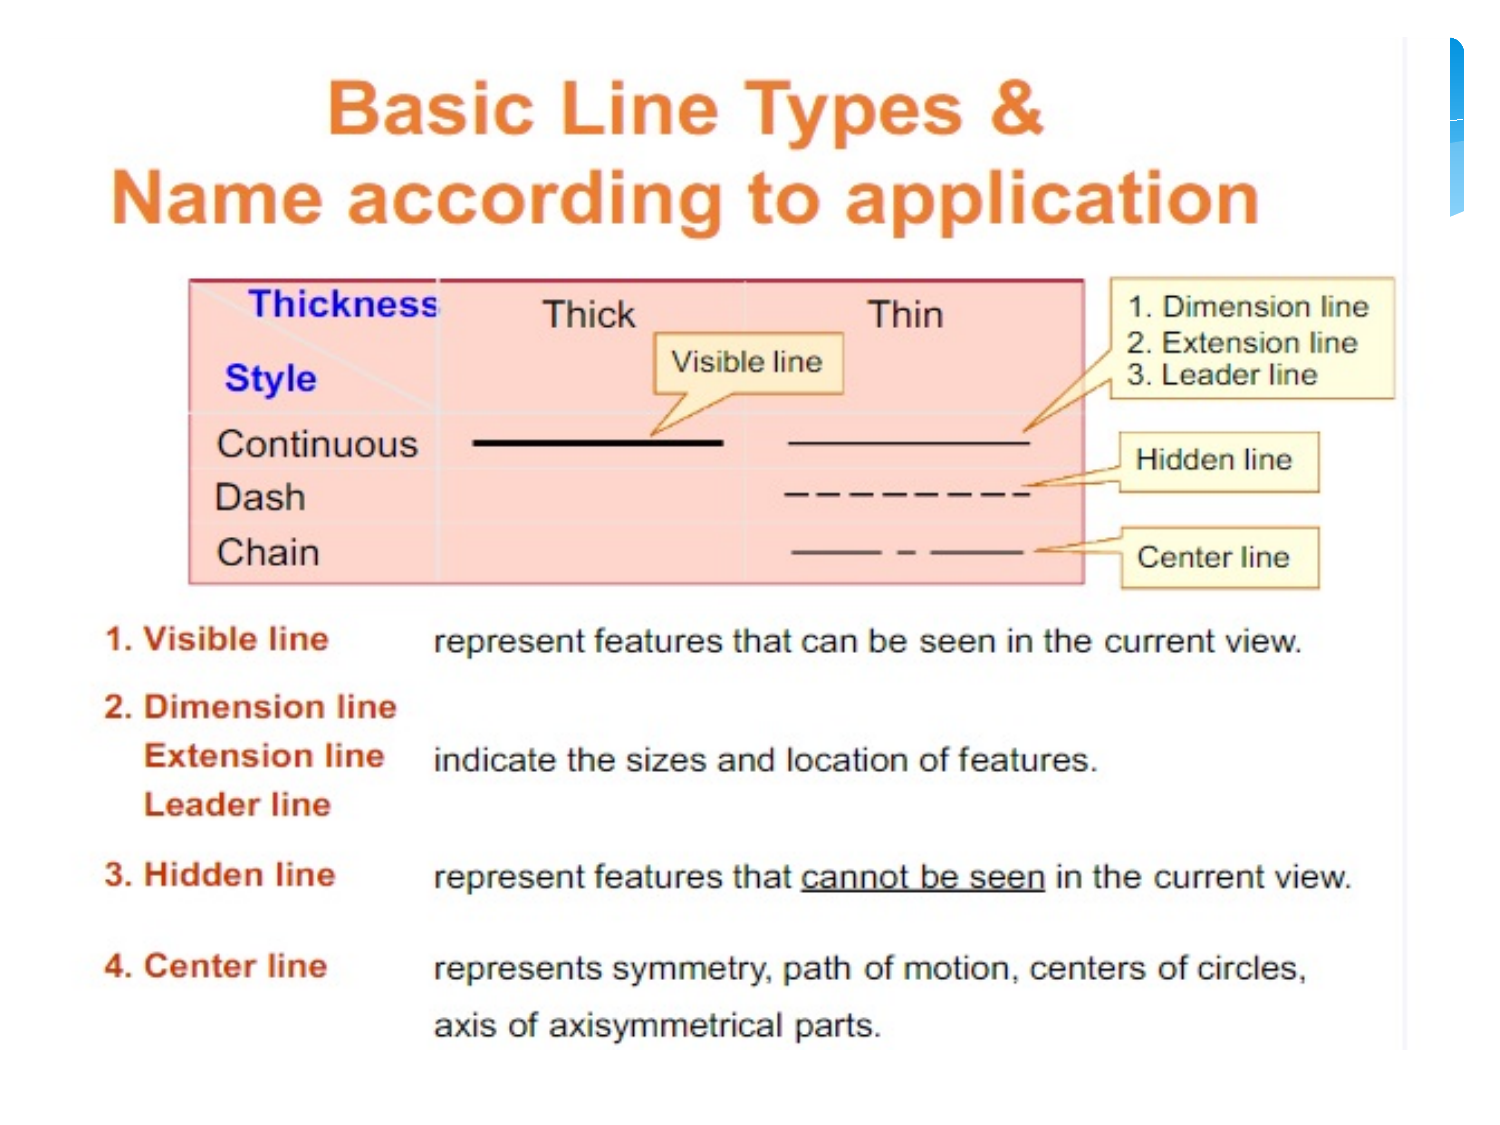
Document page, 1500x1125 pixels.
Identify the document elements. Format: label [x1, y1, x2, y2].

picture [37, 37, 1451, 1051]
